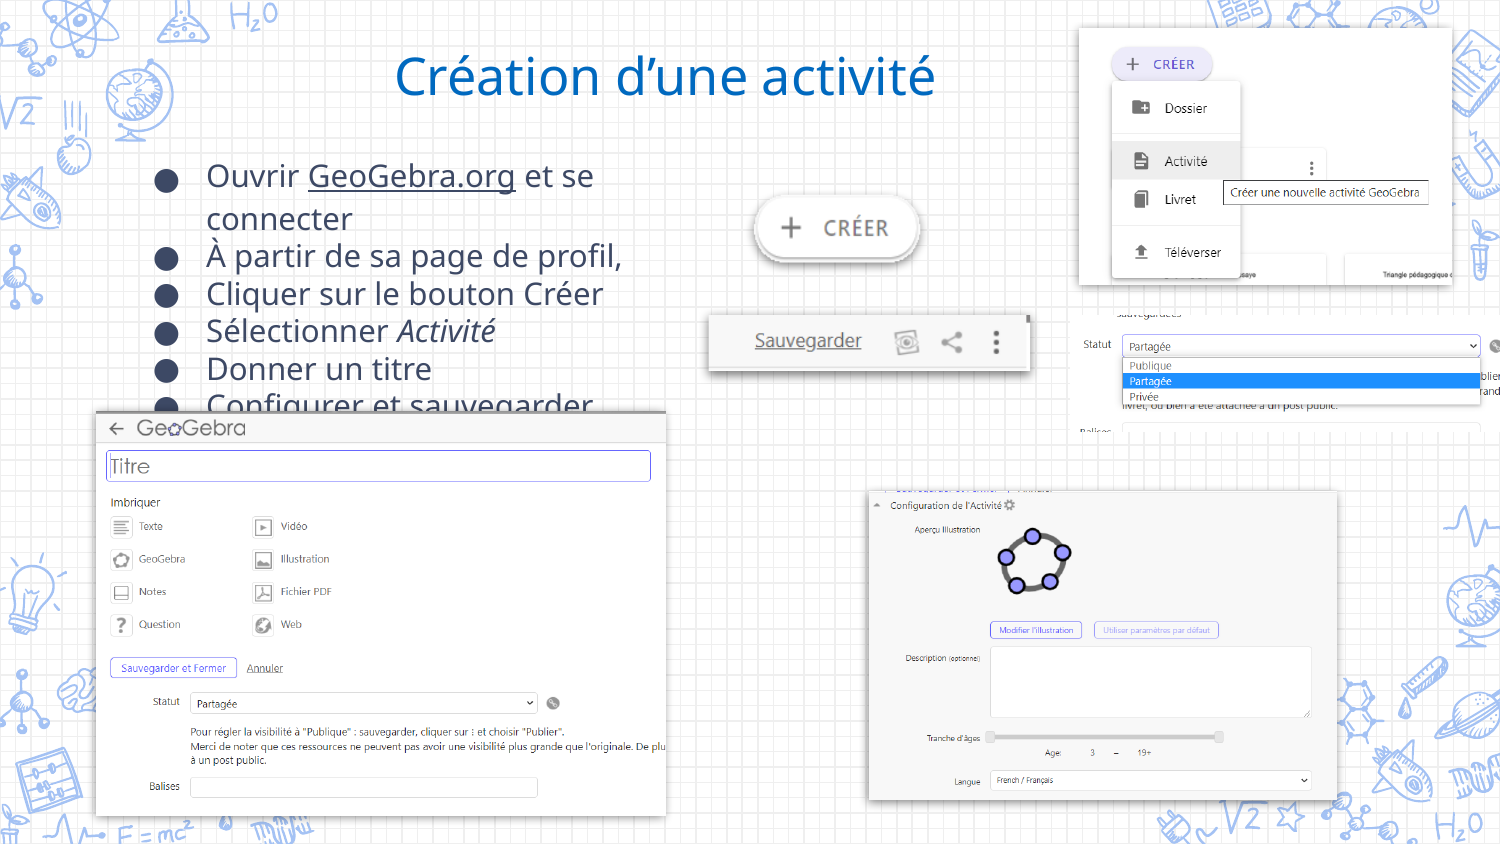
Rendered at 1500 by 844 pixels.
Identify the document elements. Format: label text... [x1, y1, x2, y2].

picture [749, 188, 925, 266]
text_box Création d’une activité [344, 28, 986, 120]
picture [868, 491, 1337, 800]
picture [1079, 27, 1452, 285]
text_box Ouvrir GeoGebra.org et se connecter À partir de sa page de profil, Cliquer sur le bouton Créer Sélectionner Activité Donner un titre Configurer et sauvegarder [115, 141, 757, 390]
picture [96, 410, 666, 816]
picture [1070, 314, 1500, 432]
picture [708, 314, 1031, 372]
